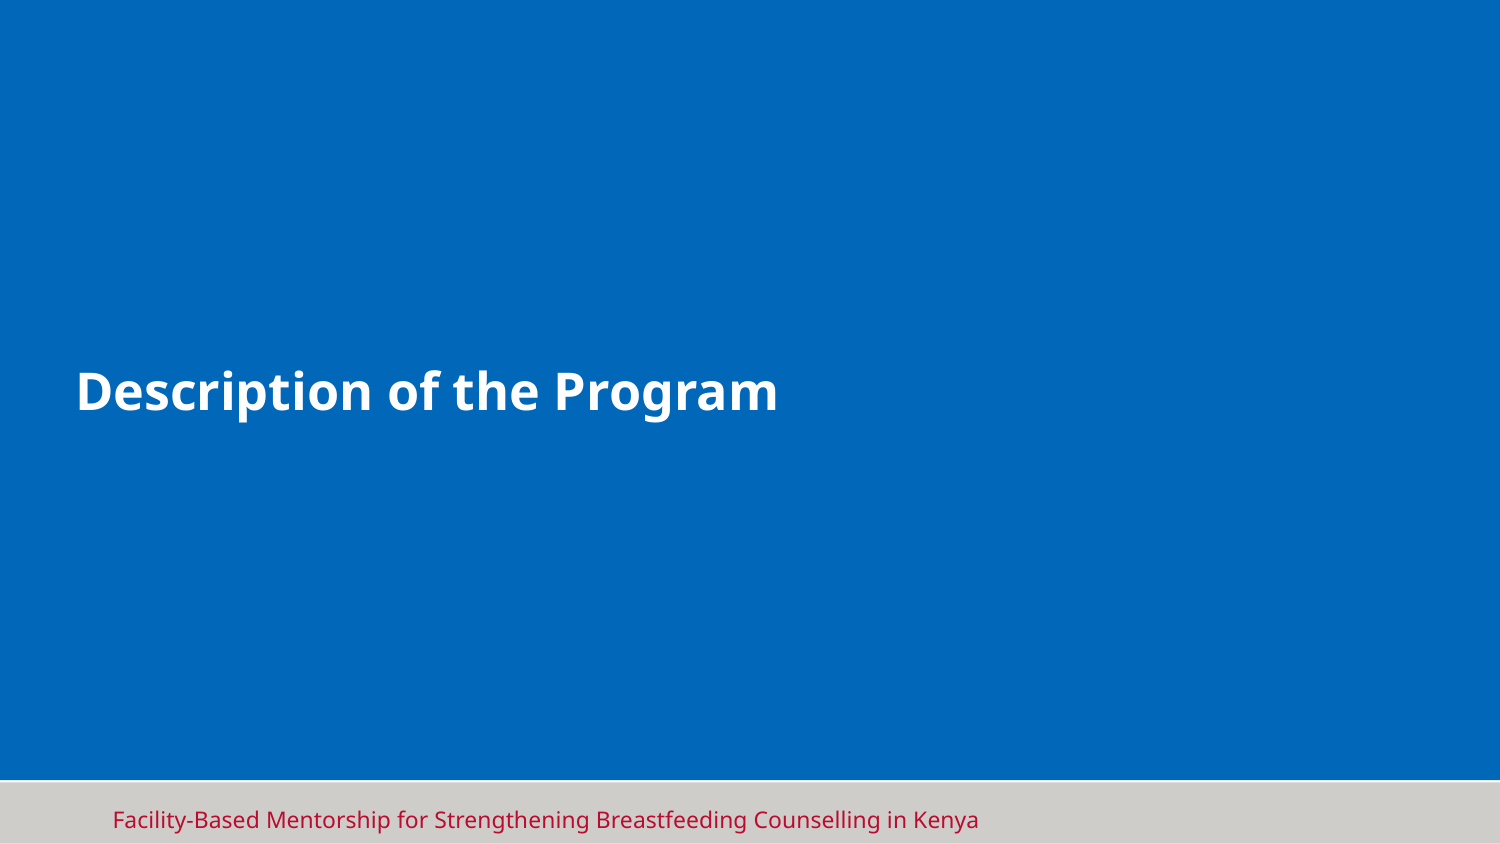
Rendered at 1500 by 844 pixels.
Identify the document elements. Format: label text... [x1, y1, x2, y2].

title Description of the Program [0, 0, 1500, 781]
